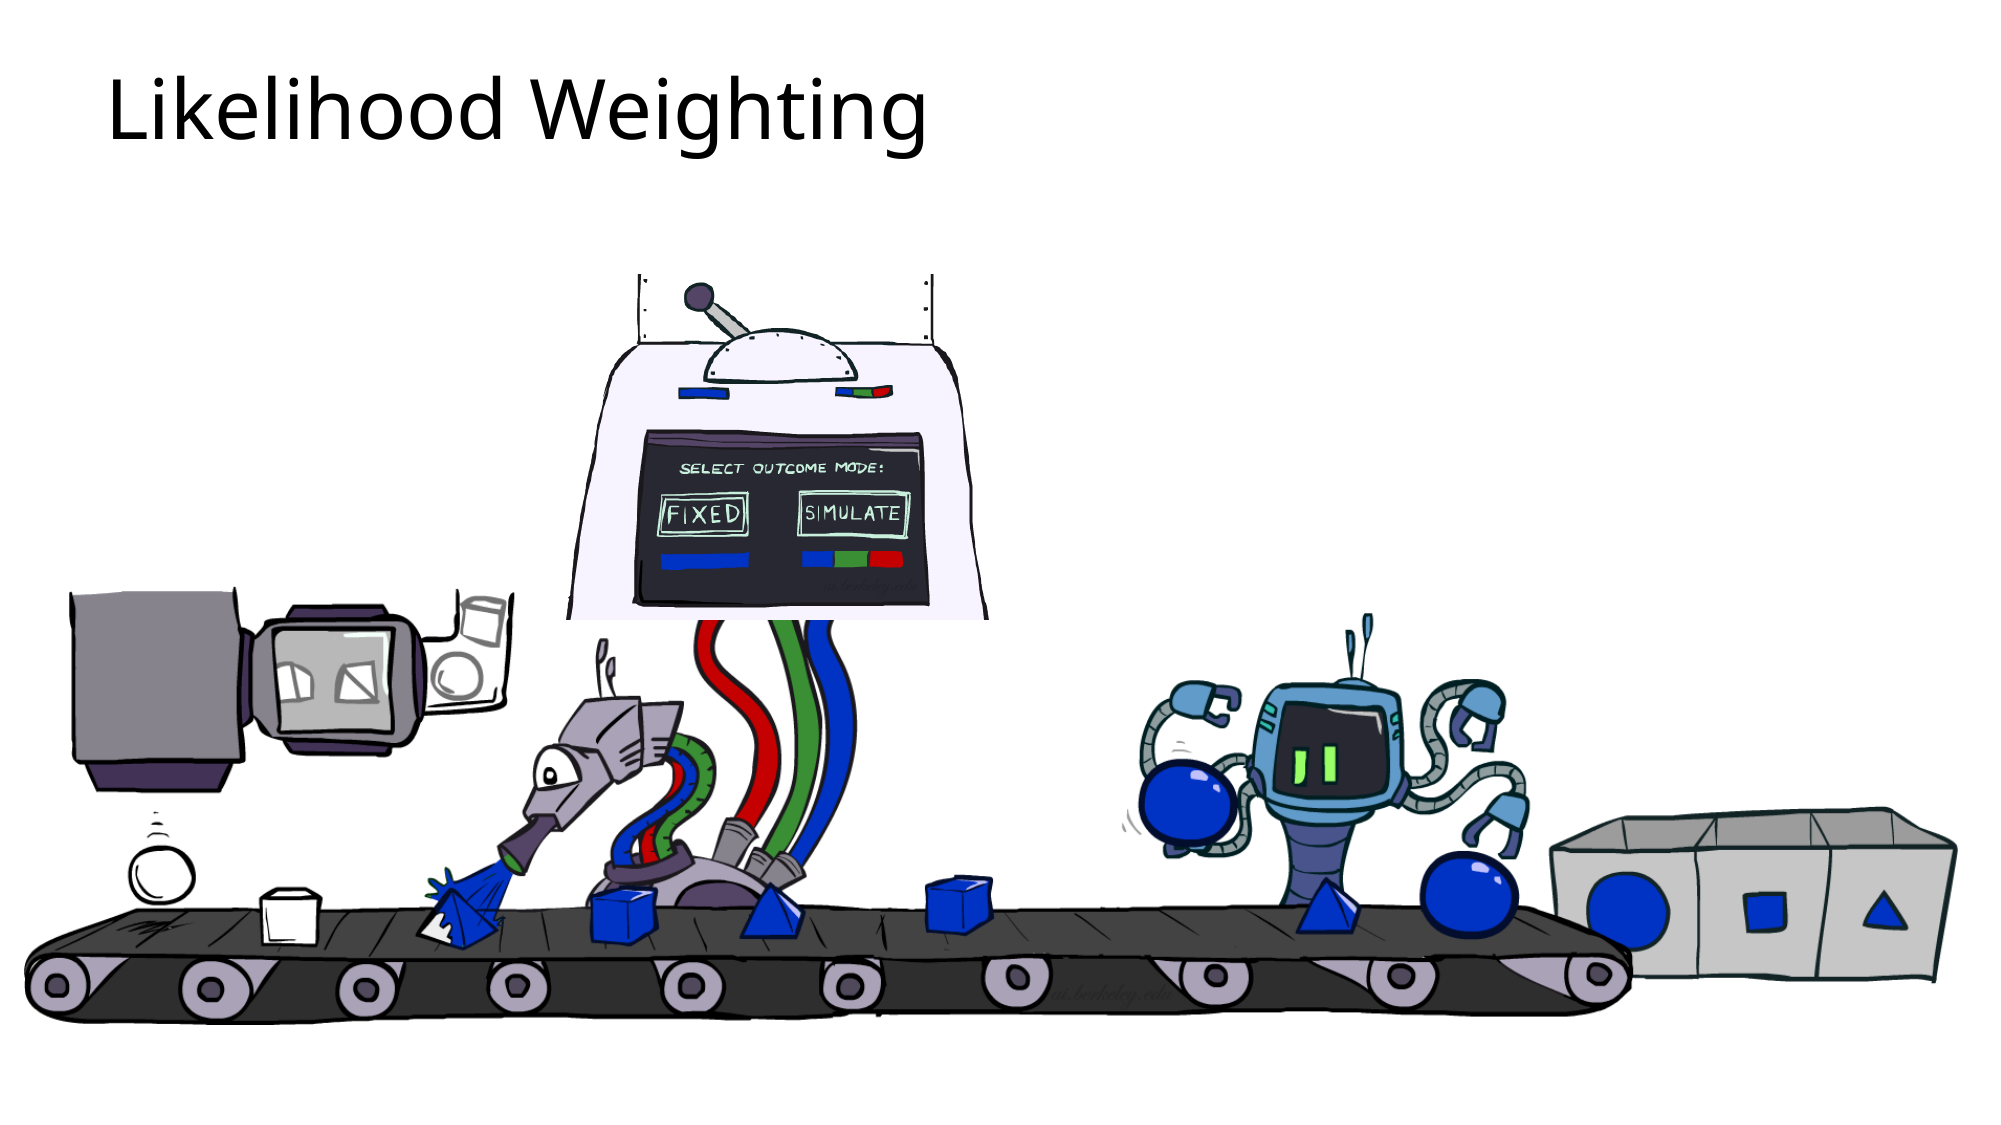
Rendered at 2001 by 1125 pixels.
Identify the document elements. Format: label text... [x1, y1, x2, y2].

picture [24, 274, 2000, 1025]
title Likelihood Weighting [90, 60, 1816, 164]
